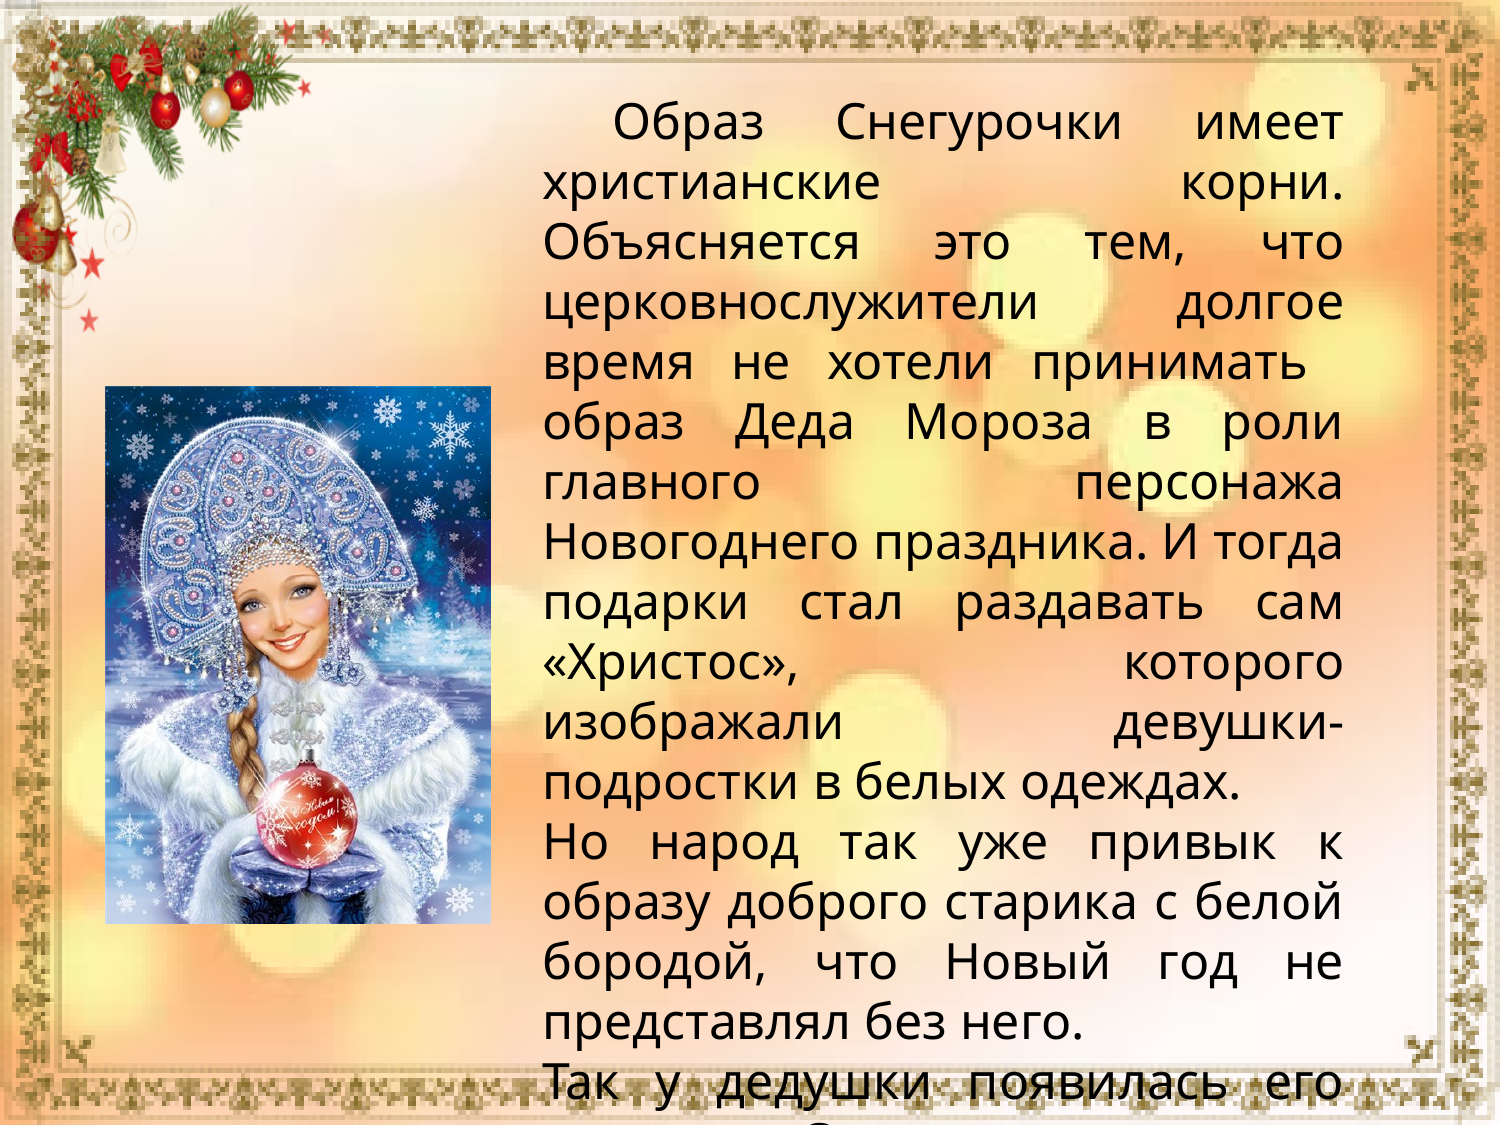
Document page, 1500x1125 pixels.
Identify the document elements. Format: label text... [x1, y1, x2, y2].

picture [0, 0, 1500, 1125]
text_box Образ Снегурочки имеет христианские корни. Объясняется это тем, что церковнослужители долгое время не хотели принимать образ Деда Мороза в роли главного персонажа Новогоднего праздника. И тогда подарки стал раздавать сам «Христос», которого изображали девушки-подростки в белых одеждах. Но народ так уже привык к образу доброго старика с белой бородой, что Новый год не представлял без него. Так у дедушки появилась его спутница- Снегурочка. [527, 81, 1360, 1125]
